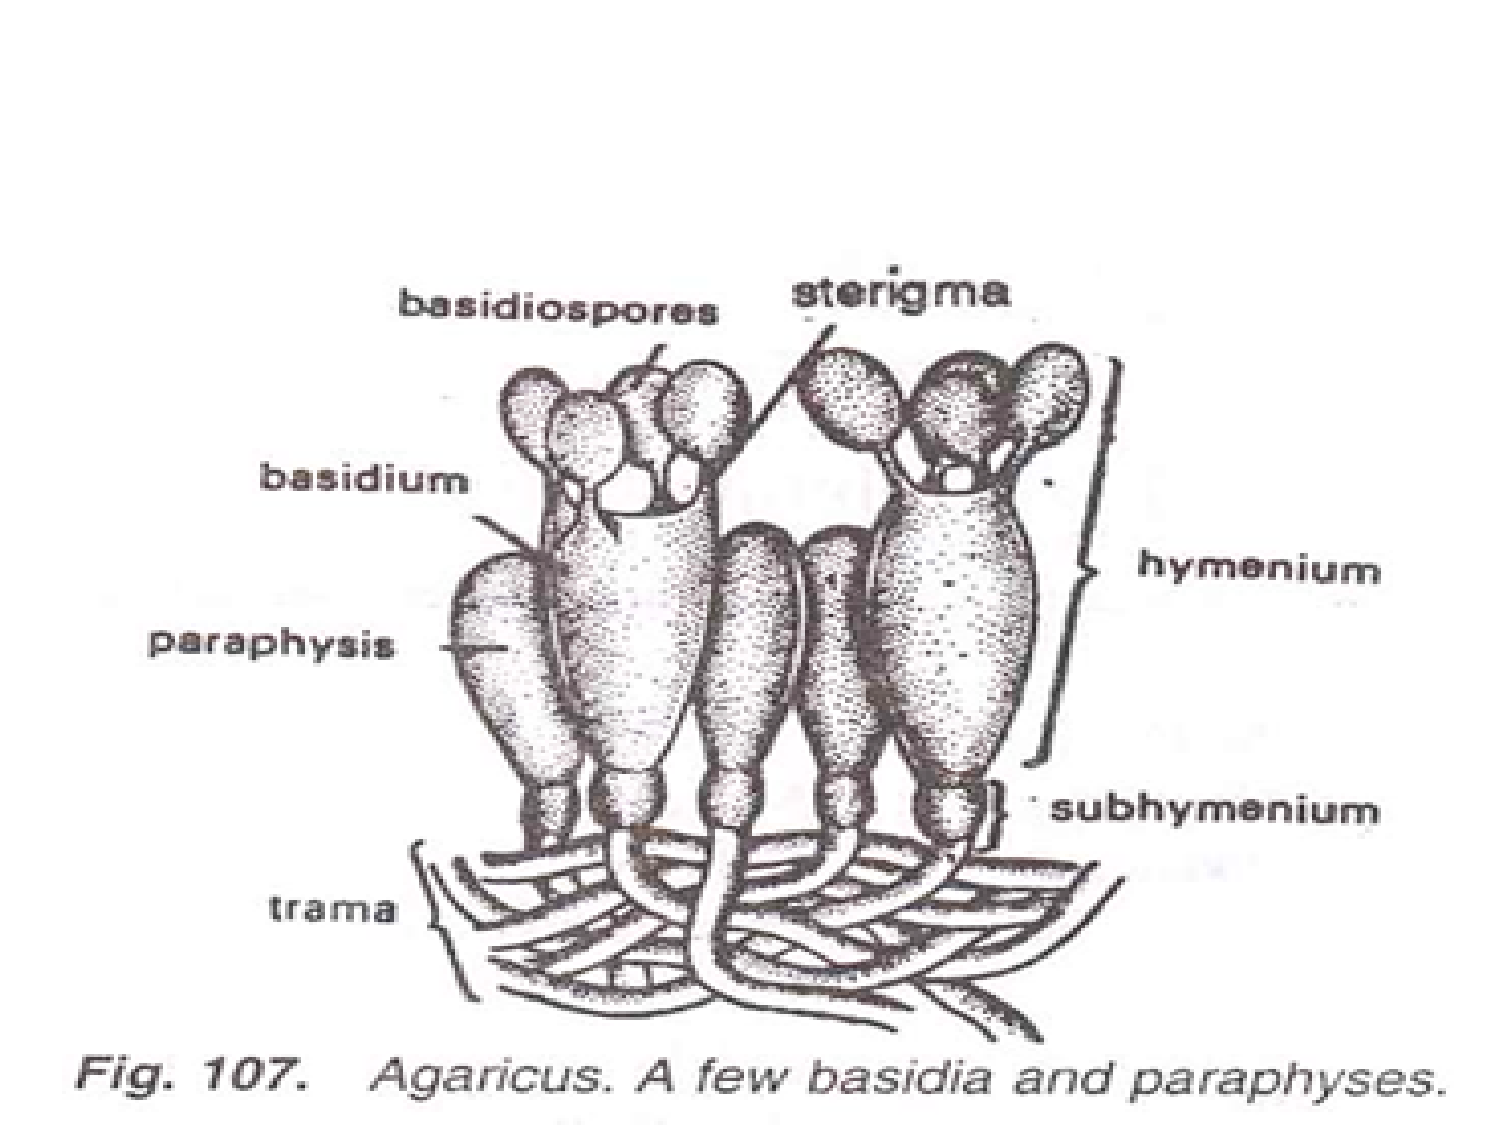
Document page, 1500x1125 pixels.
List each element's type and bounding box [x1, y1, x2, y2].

list [62, 249, 1463, 1125]
